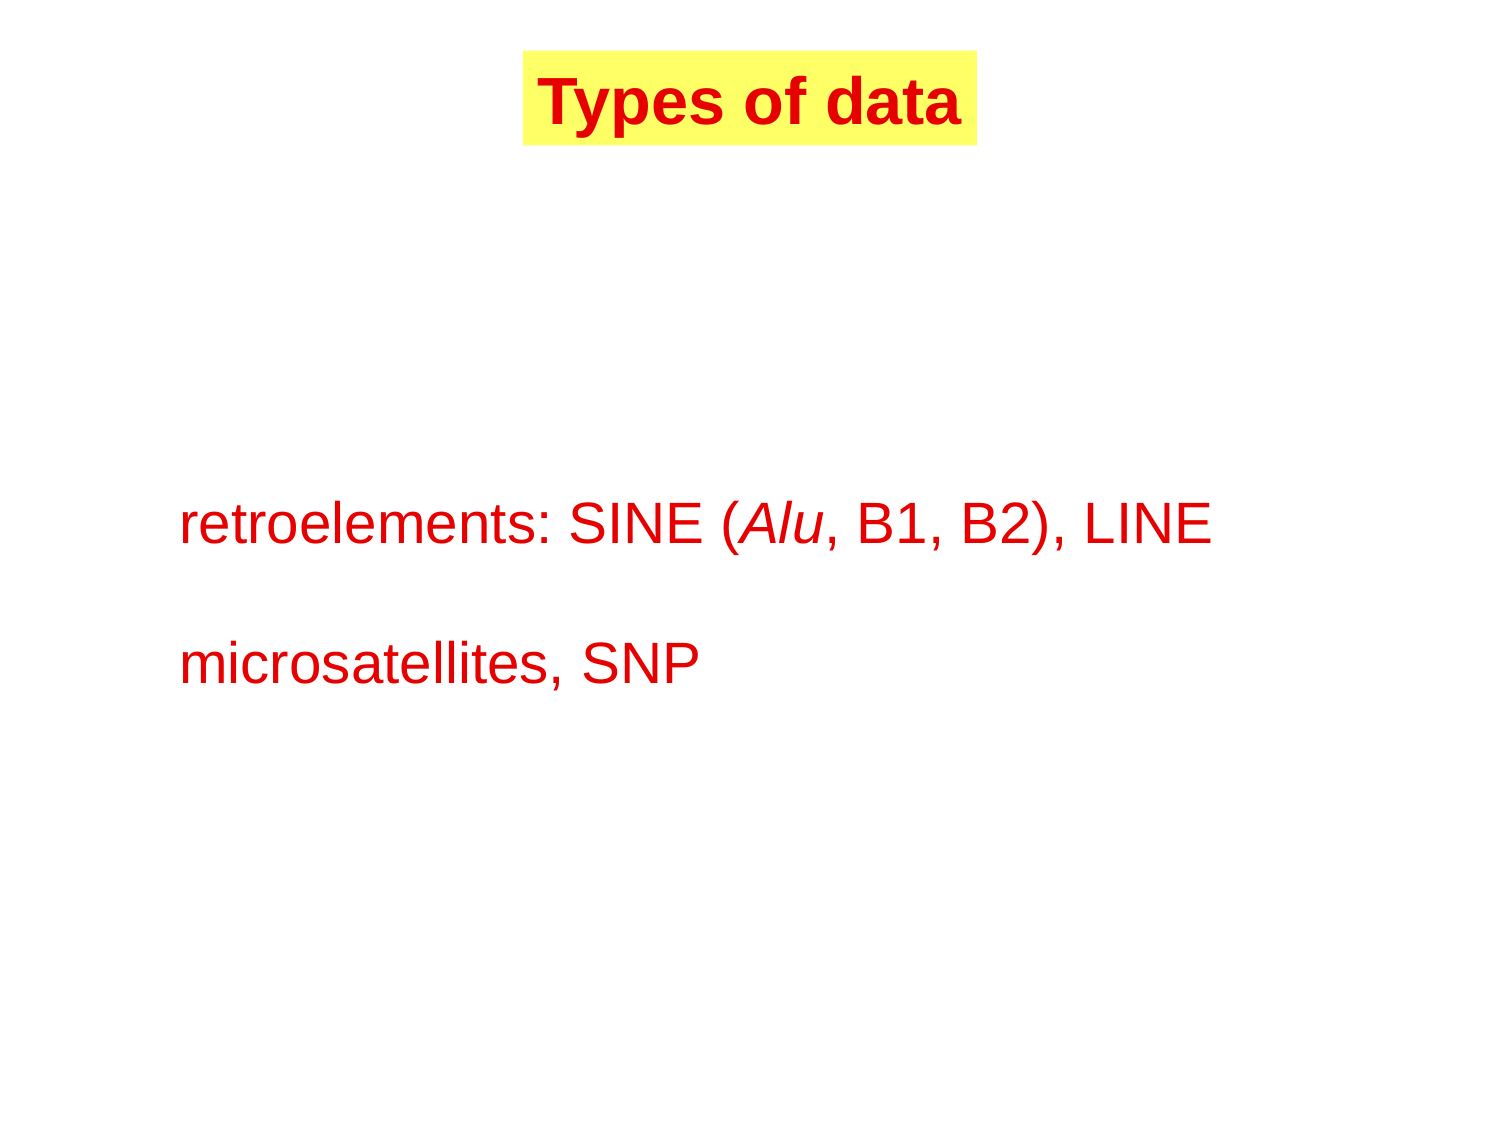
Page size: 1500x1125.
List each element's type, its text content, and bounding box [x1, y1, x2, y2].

text_box Types of data [522, 50, 978, 146]
text_box retroelements: SINE (Alu, B1, B2), LINE microsatellites, SNP [164, 407, 1229, 703]
